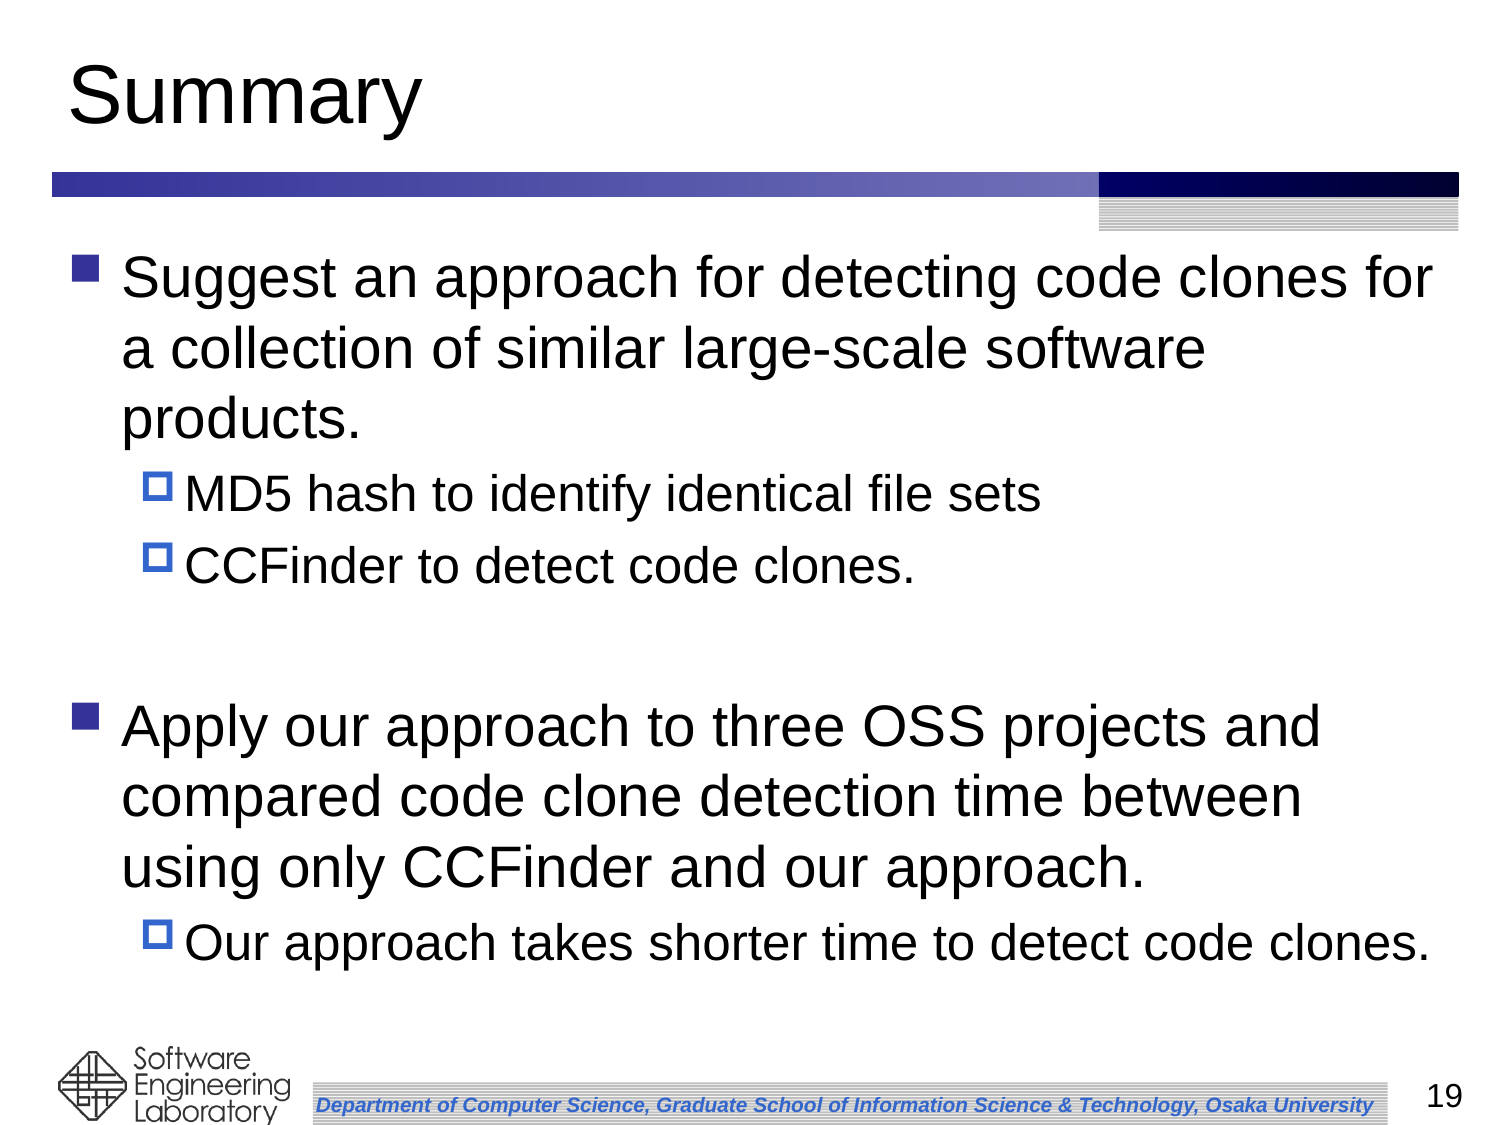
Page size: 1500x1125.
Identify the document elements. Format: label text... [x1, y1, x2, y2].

picture [58, 1046, 290, 1125]
title Summary [52, 19, 1459, 161]
list Suggest an approach for detecting code clones for a collection of similar large-scale software products. MD5 hash to identify identical file sets CCFinder to detect code clones. Apply our approach to three OSS projects and compared code clone detection time between using only CCFinder and our approach. Our approach takes shorter time to detect code clones. [53, 231, 1459, 1024]
slide_number 19 [1387, 1066, 1479, 1112]
